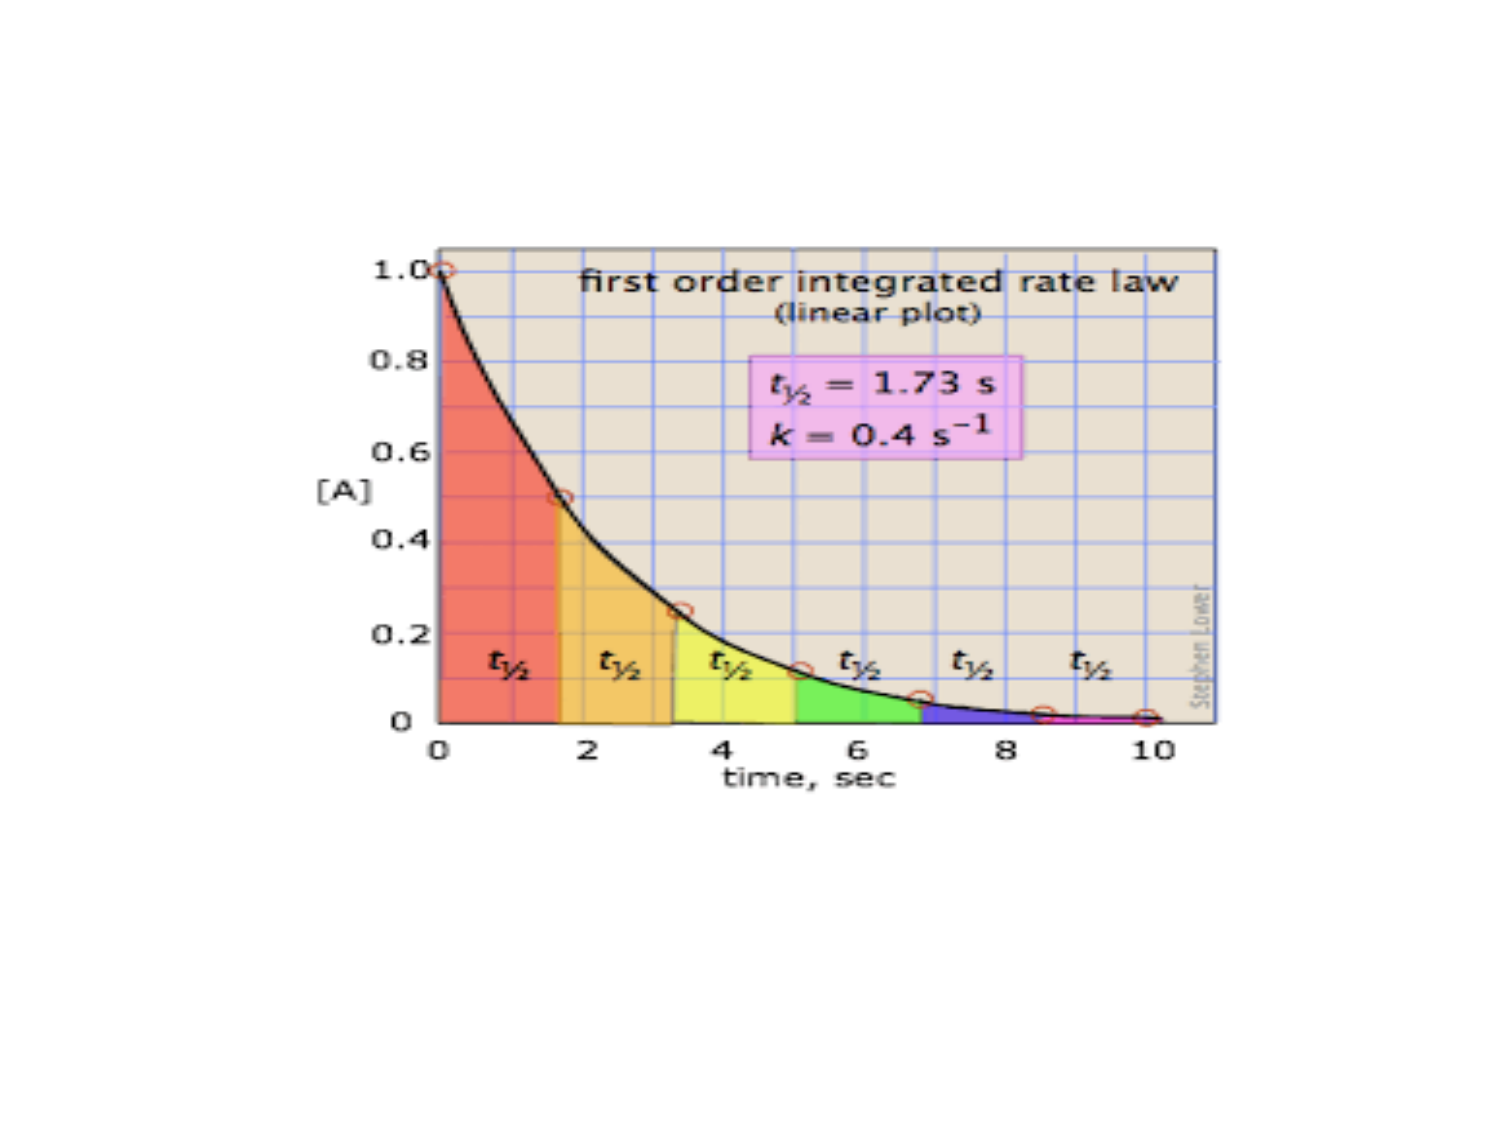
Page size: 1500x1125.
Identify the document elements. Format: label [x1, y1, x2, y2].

list [299, 244, 1238, 798]
